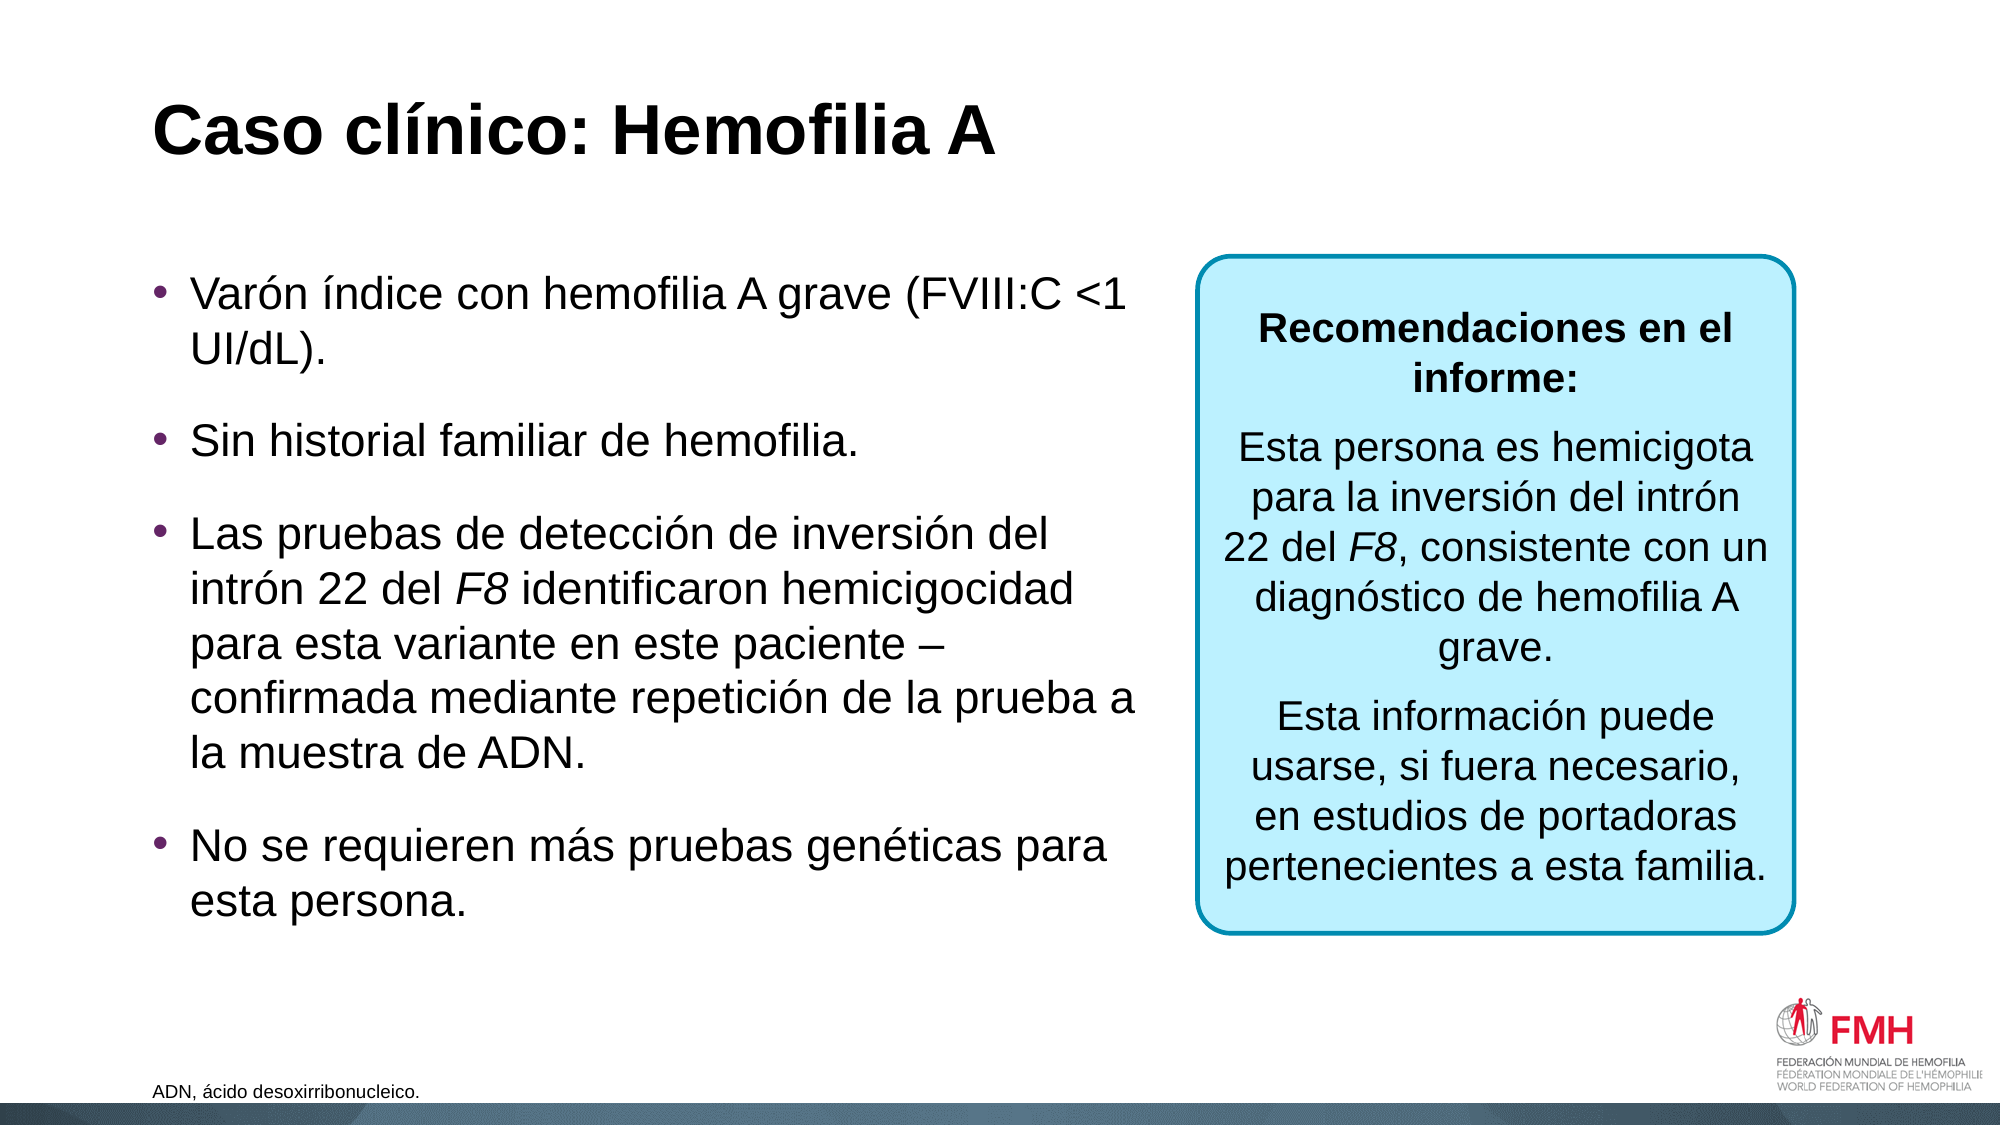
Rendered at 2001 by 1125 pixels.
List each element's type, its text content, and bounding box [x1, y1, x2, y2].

title Caso clínico: Hemofilia A [137, 36, 1863, 216]
picture [1776, 988, 1983, 1097]
text_box Recomendaciones en el informe: Esta persona es hemicigota para la inversión del intrón 22 del F8, consistente con un diagnóstico de hemofilia A grave. Esta información puede usarse, si fuera necesario, en estudios de portadoras pertenecientes a esta familia. [1196, 255, 1796, 935]
list Varón índice con hemofilia A grave (FVIII:C <1 UI/dL). Sin historial familiar de hemofilia. Las pruebas de detección de inversión del intrón 22 del F8 identificaron hemicigocidad para esta variante en este paciente – confirmada mediante repetición de la prueba a la muestra de ADN. No se requieren más pruebas genéticas para esta persona. [137, 256, 1166, 1014]
list ADN, ácido desoxirribonucleico. [137, 1042, 1766, 1103]
